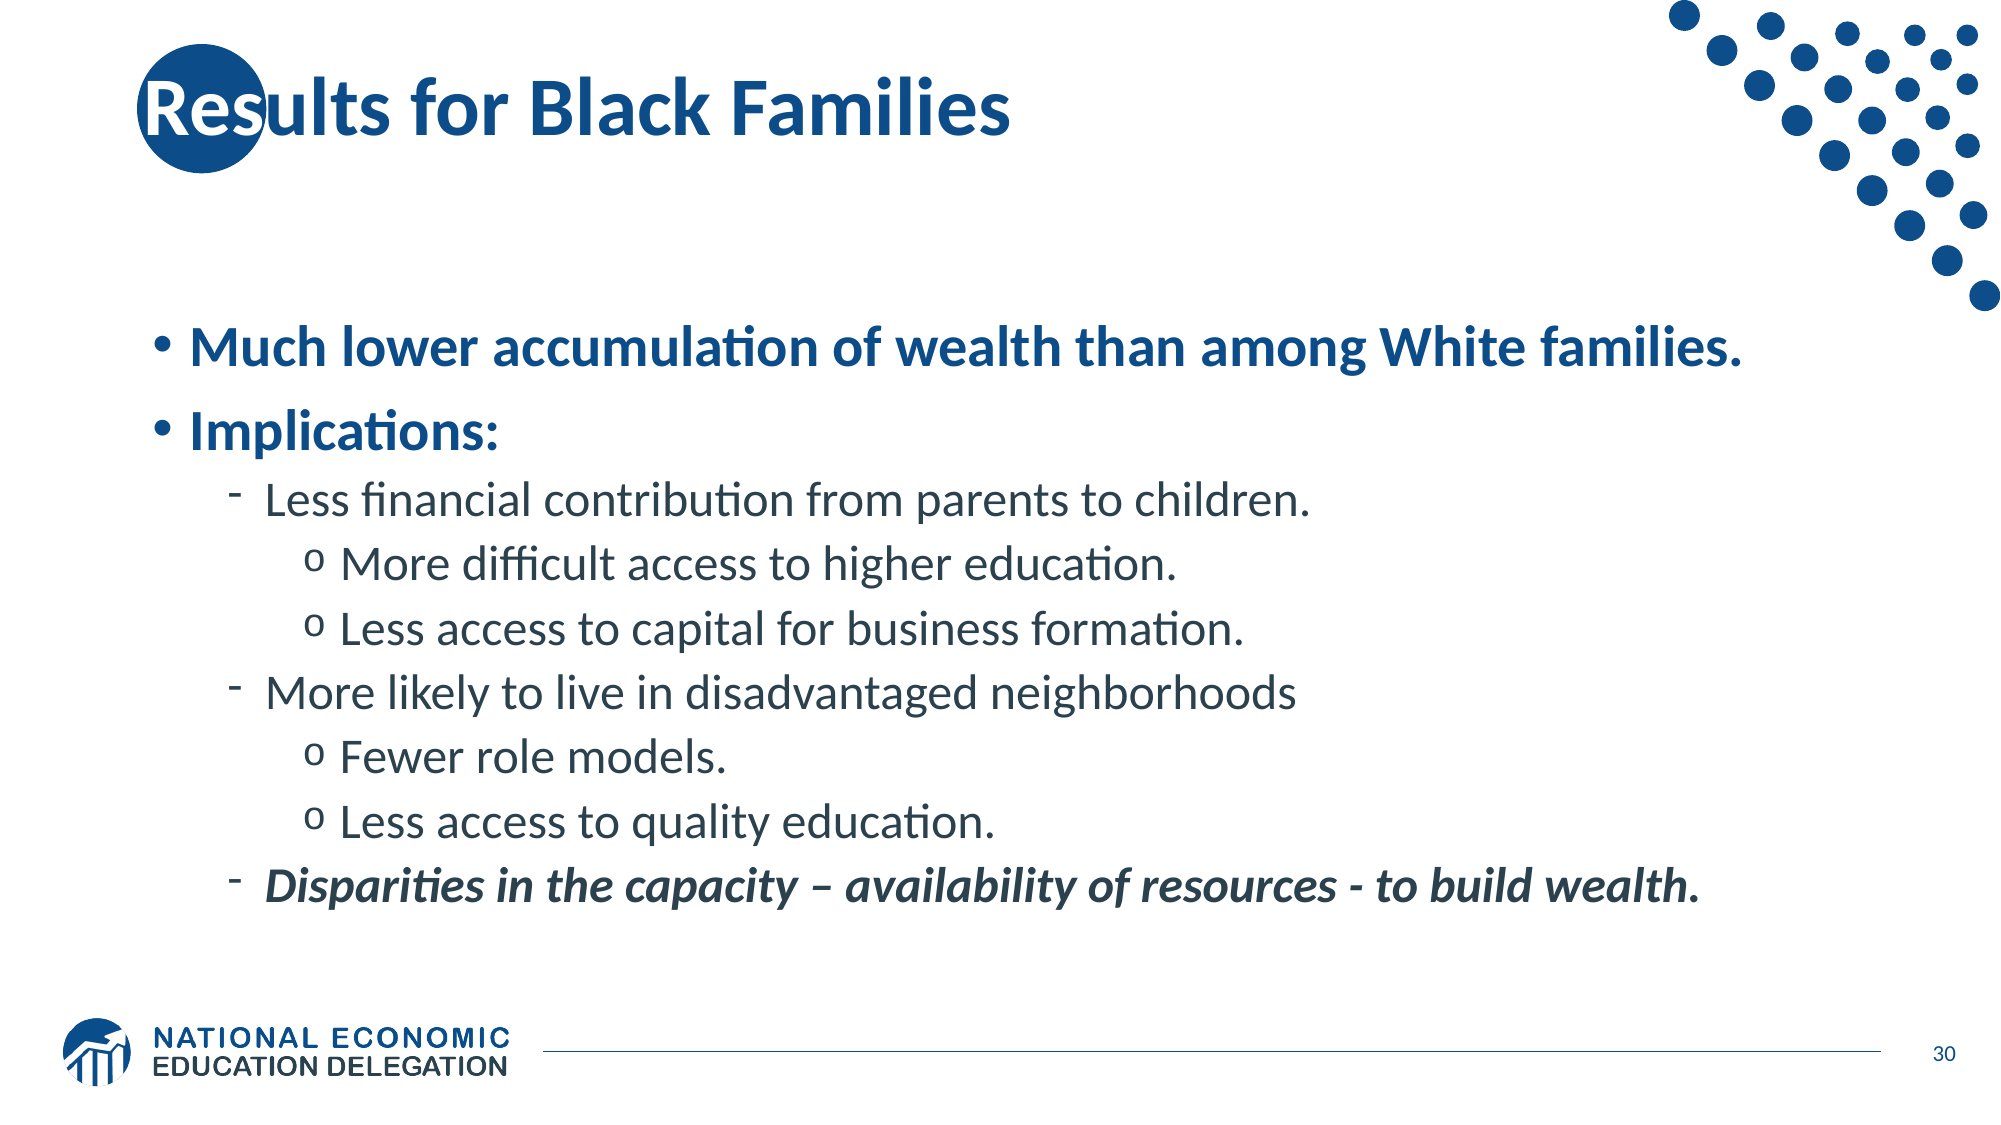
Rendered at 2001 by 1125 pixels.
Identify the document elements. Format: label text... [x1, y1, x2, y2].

slide_number 30 [1521, 1022, 1972, 1082]
picture [55, 1013, 520, 1091]
list Much lower accumulation of wealth than among White families. Implications: Less financial contribution from parents to children. More difficult access to higher education. Less access to capital for business formation. More likely to live in disadvantaged neighborhoods Fewer role models. Less access to quality education. Disparities in the capacity – availability of resources - to build wealth. [137, 257, 1863, 972]
title Results for Black Families [128, 0, 1854, 218]
